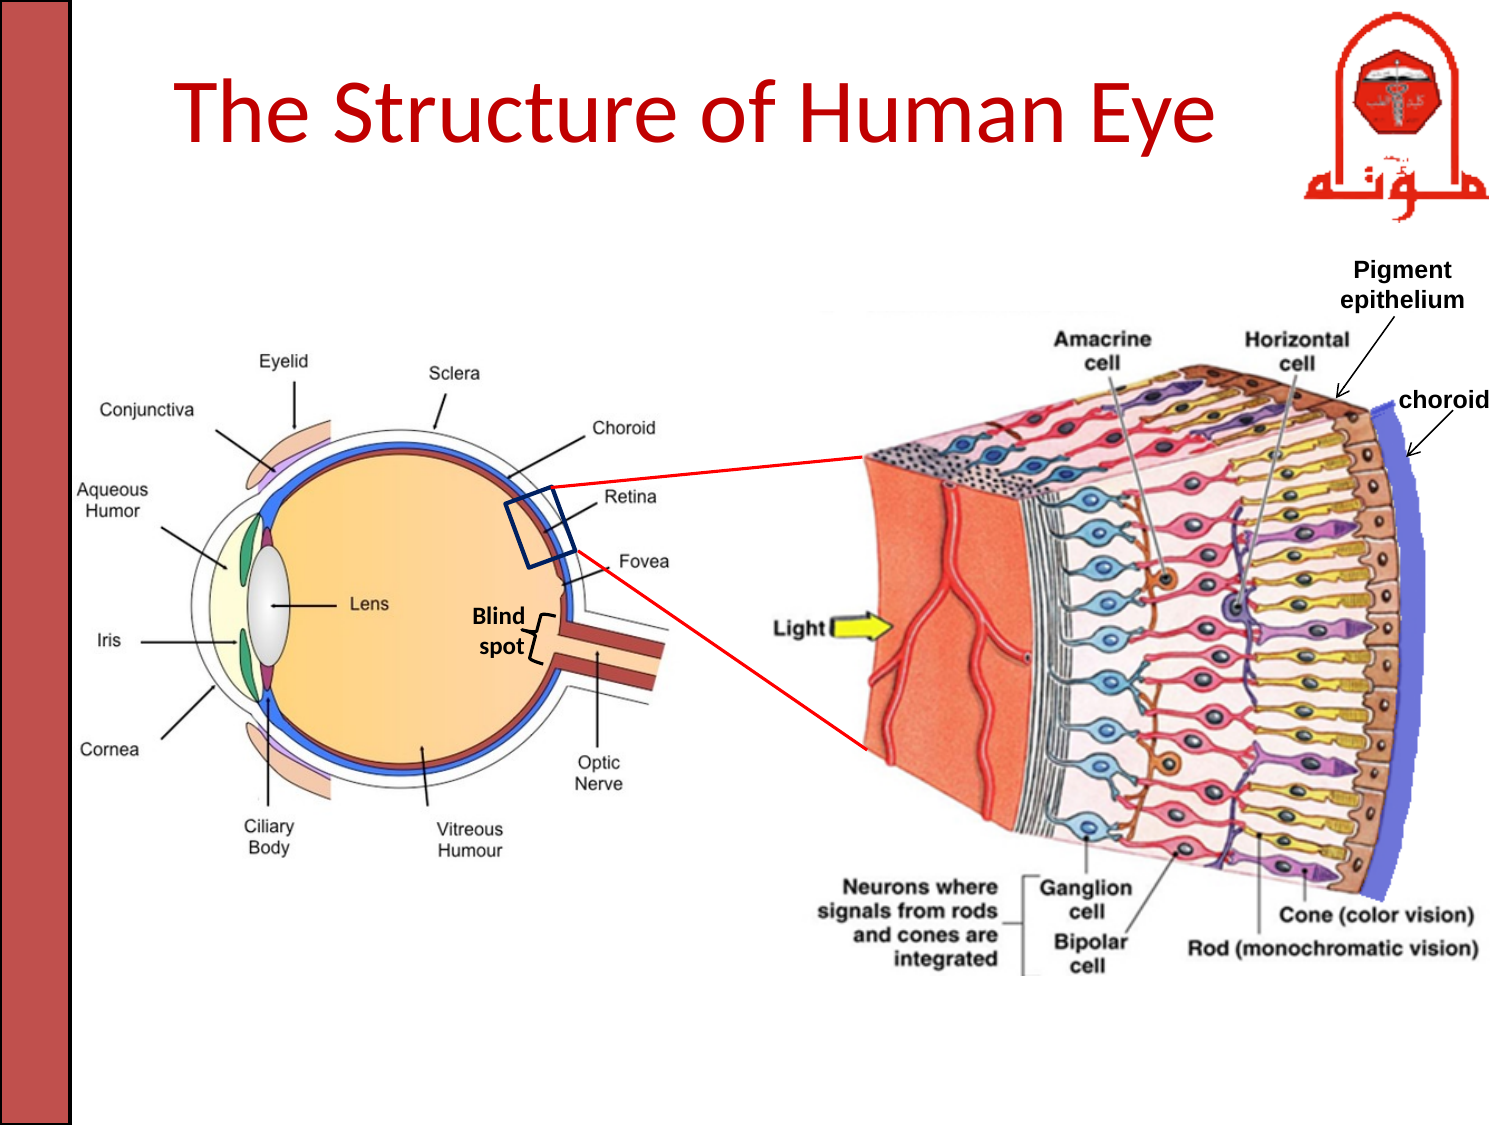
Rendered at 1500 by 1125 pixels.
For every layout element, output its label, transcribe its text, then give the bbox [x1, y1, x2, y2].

title The Structure of Human Eye [72, 11, 1297, 200]
picture [46, 333, 515, 880]
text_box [515, 245, 1500, 976]
picture [1300, 9, 1489, 223]
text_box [456, 591, 551, 669]
text_box [0, 0, 72, 1125]
